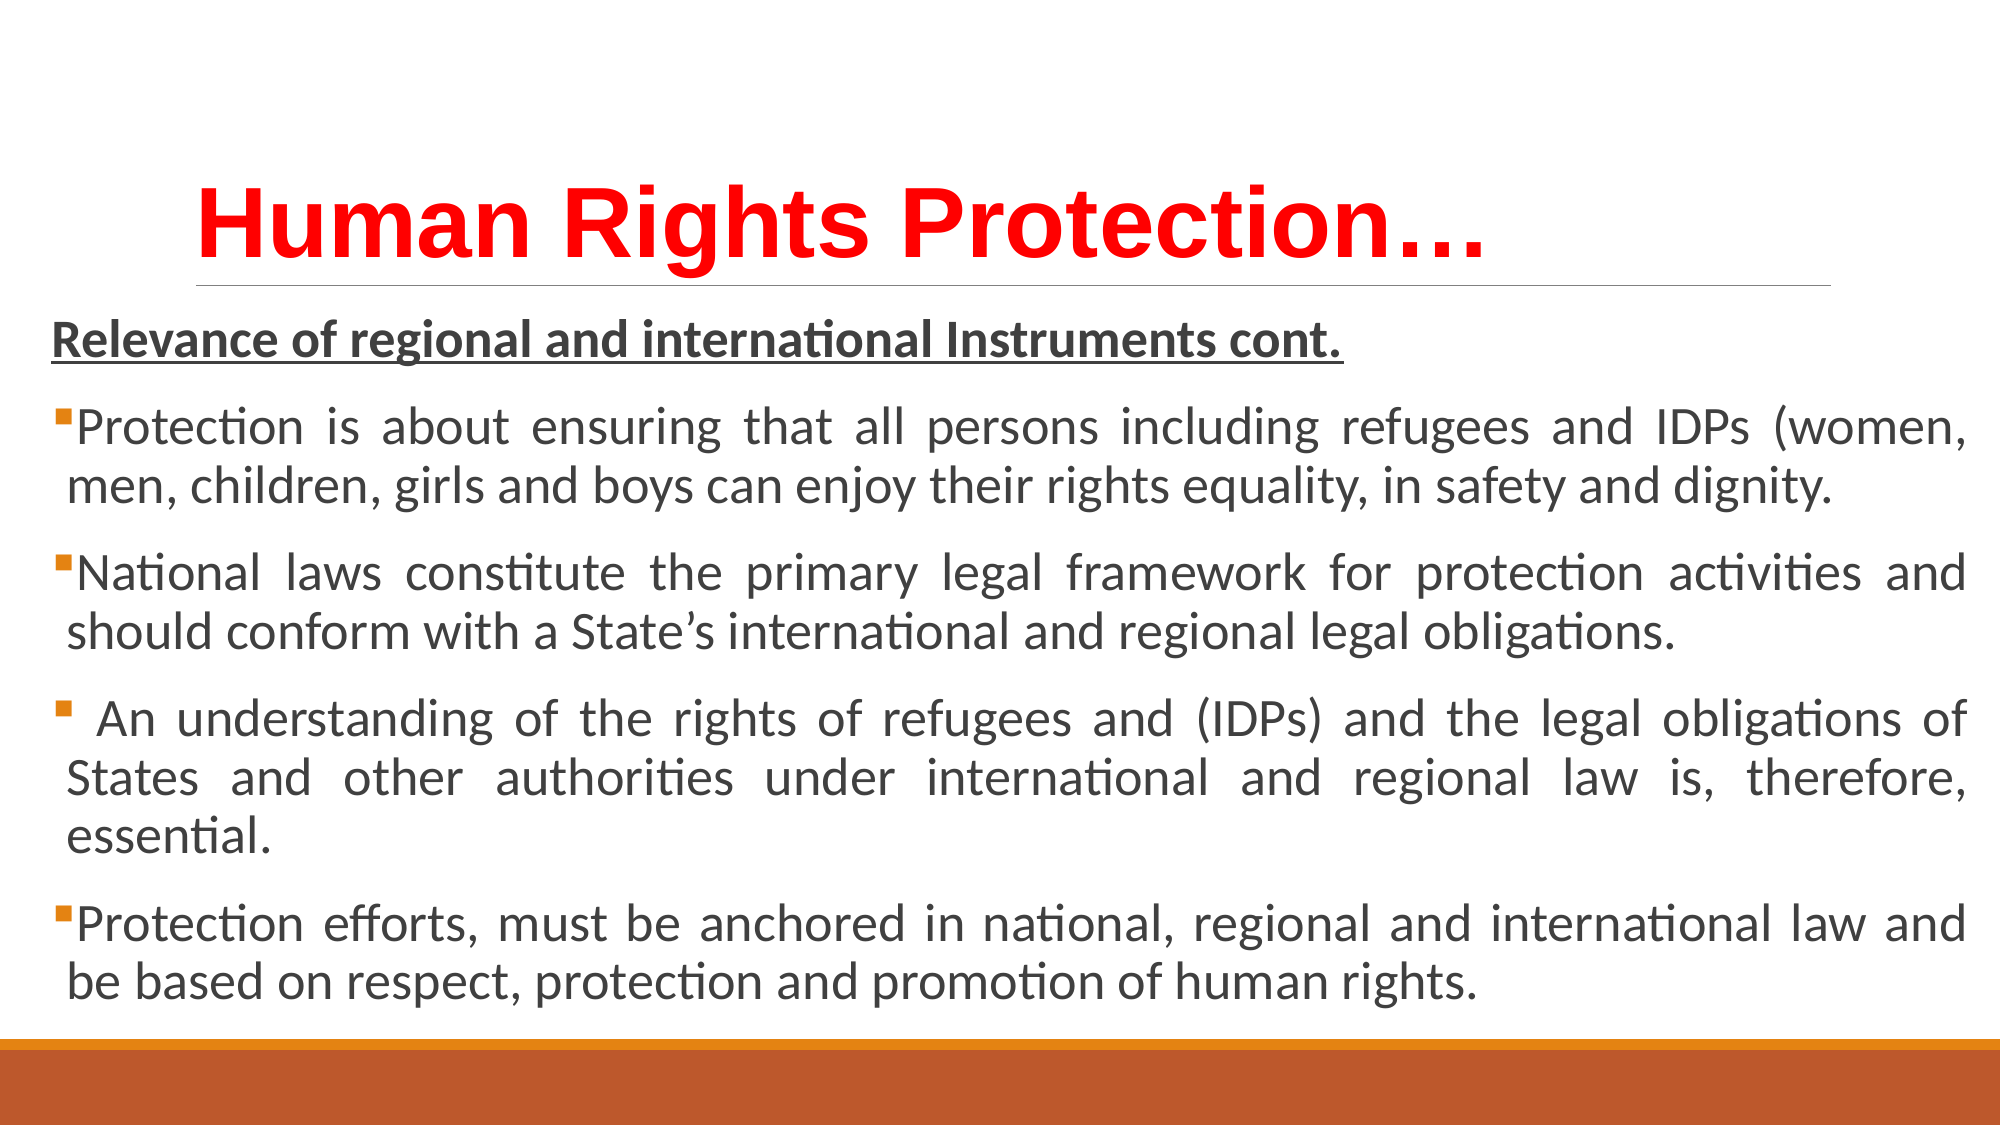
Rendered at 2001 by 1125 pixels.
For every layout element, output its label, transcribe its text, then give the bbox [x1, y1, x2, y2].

list Relevance of regional and international Instruments cont. Protection is about ensuring that all persons including refugees and IDPs (women, men, children, girls and boys can enjoy their rights equality, in safety and dignity. National laws constitute the primary legal framework for protection activities and should conform with a State’s international and regional legal obligations. An understanding of the rights of refugees and (IDPs) and the legal obligations of States and other authorities under international and regional law is, therefore, essential. Protection efforts, must be anchored in national, regional and international law and be based on respect, protection and promotion of human rights. [51, 302, 1972, 1018]
title Human Rights Protection… [180, 47, 1830, 285]
